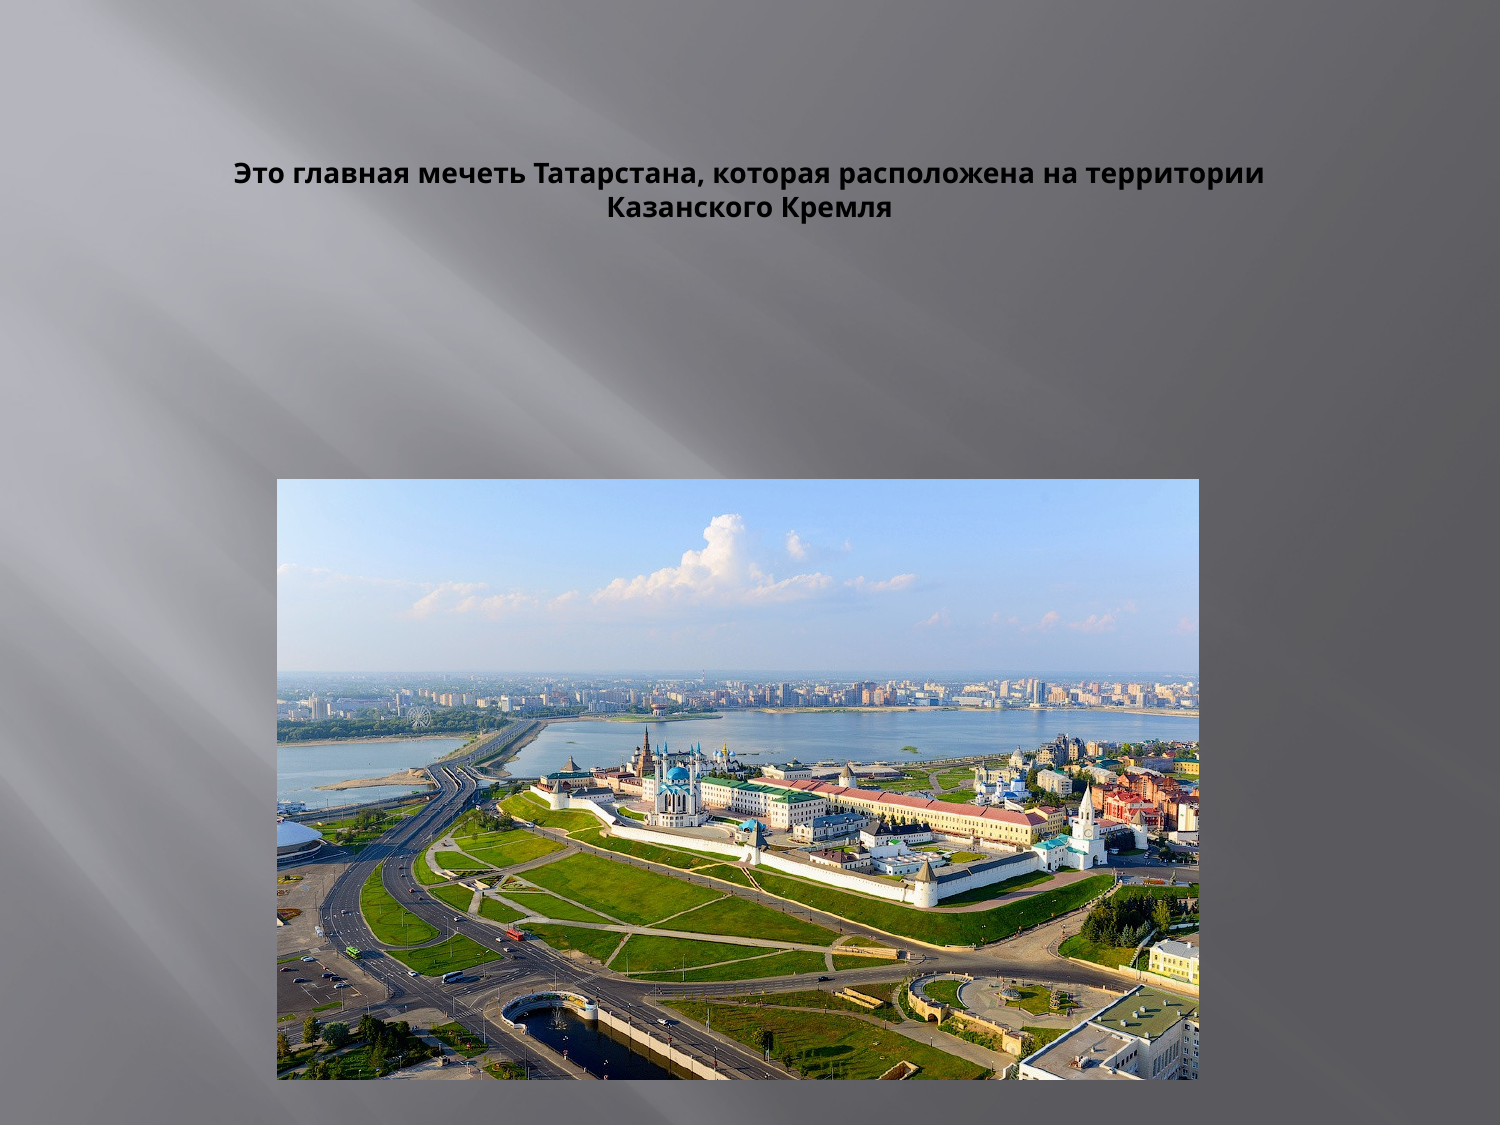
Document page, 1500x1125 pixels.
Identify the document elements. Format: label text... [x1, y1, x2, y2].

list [277, 479, 1200, 1080]
title Это главная мечеть Татарстана, которая расположена на территории Казанского Кремля [75, 45, 1425, 233]
